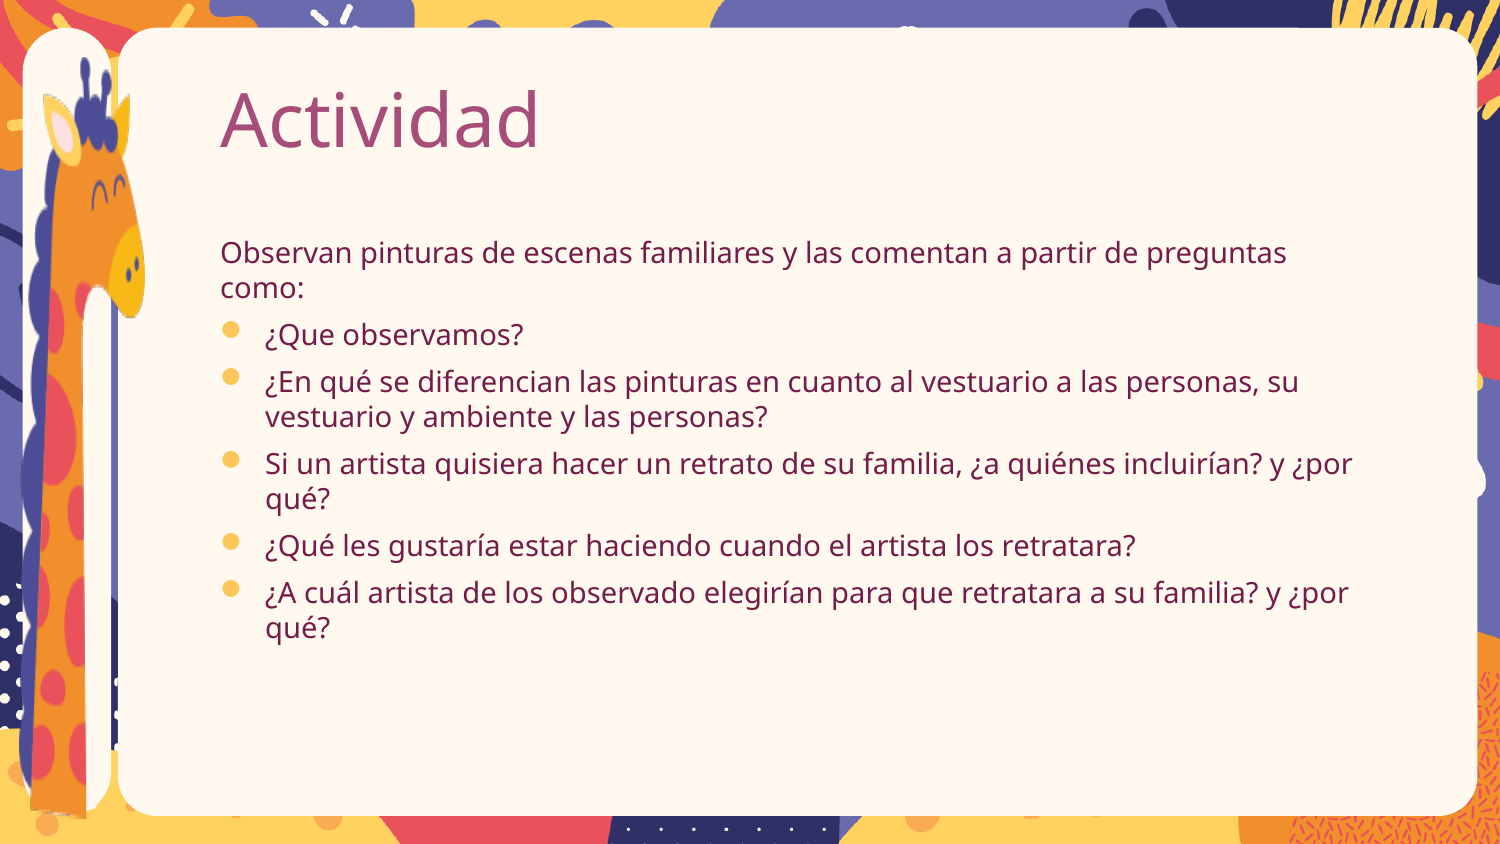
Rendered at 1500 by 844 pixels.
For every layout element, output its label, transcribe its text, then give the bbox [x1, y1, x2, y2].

title Actividad [205, 57, 1382, 152]
picture [0, 0, 1500, 844]
list Observan pinturas de escenas familiares y las comentan a partir de preguntas como: ¿Que observamos? ¿En qué se diferencian las pinturas en cuanto al vestuario a las personas, su vestuario y ambiente y las personas? Si un artista quisiera hacer un retrato de su familia, ¿a quiénes incluirían? y ¿por qué? ¿Qué les gustaría estar haciendo cuando el artista los retratara? ¿A cuál artista de los observado elegirían para que retratara a su familia? y ¿por qué? [205, 219, 1391, 756]
